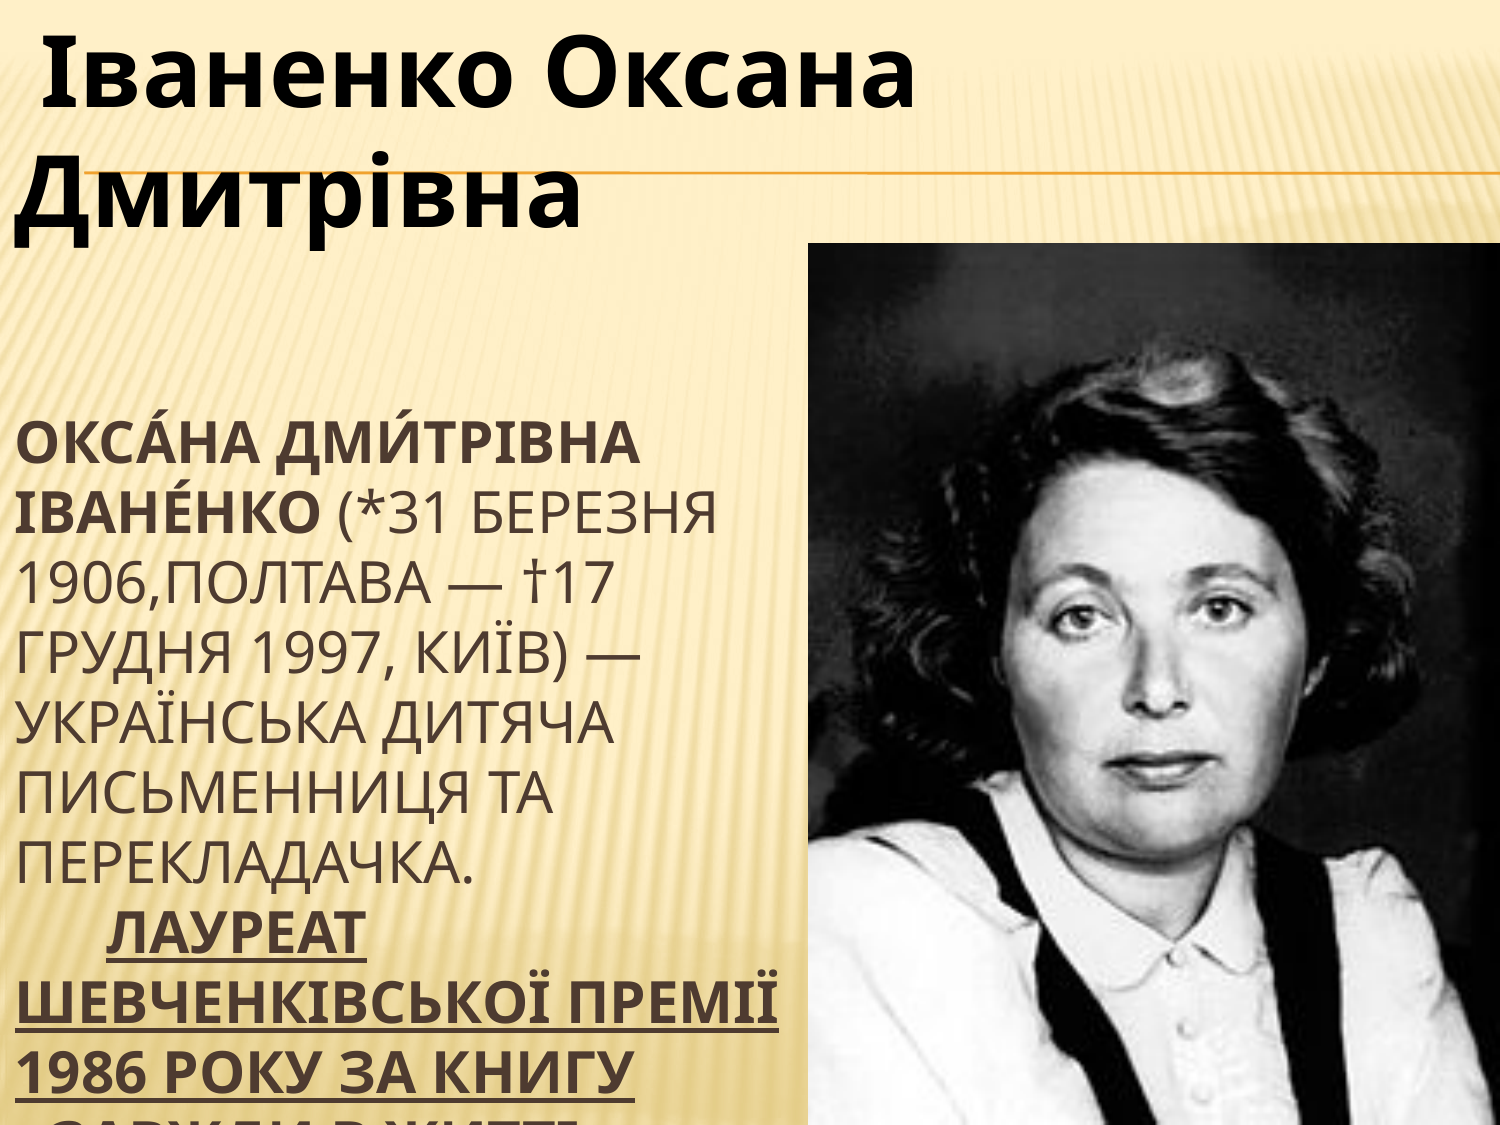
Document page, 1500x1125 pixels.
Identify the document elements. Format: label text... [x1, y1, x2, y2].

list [808, 243, 1500, 1125]
title Окса́на Дми́трівна Іване́нко (*31 березня 1906,Полтава — †17 грудня 1997, Київ) — українська дитяча письменниця та перекладачка. Лауреат Шевченківської премії 1986 року за книгу «Завжди в житті». [0, 456, 798, 1125]
text_box Іваненко Оксана Дмитрівна [0, 0, 1500, 300]
